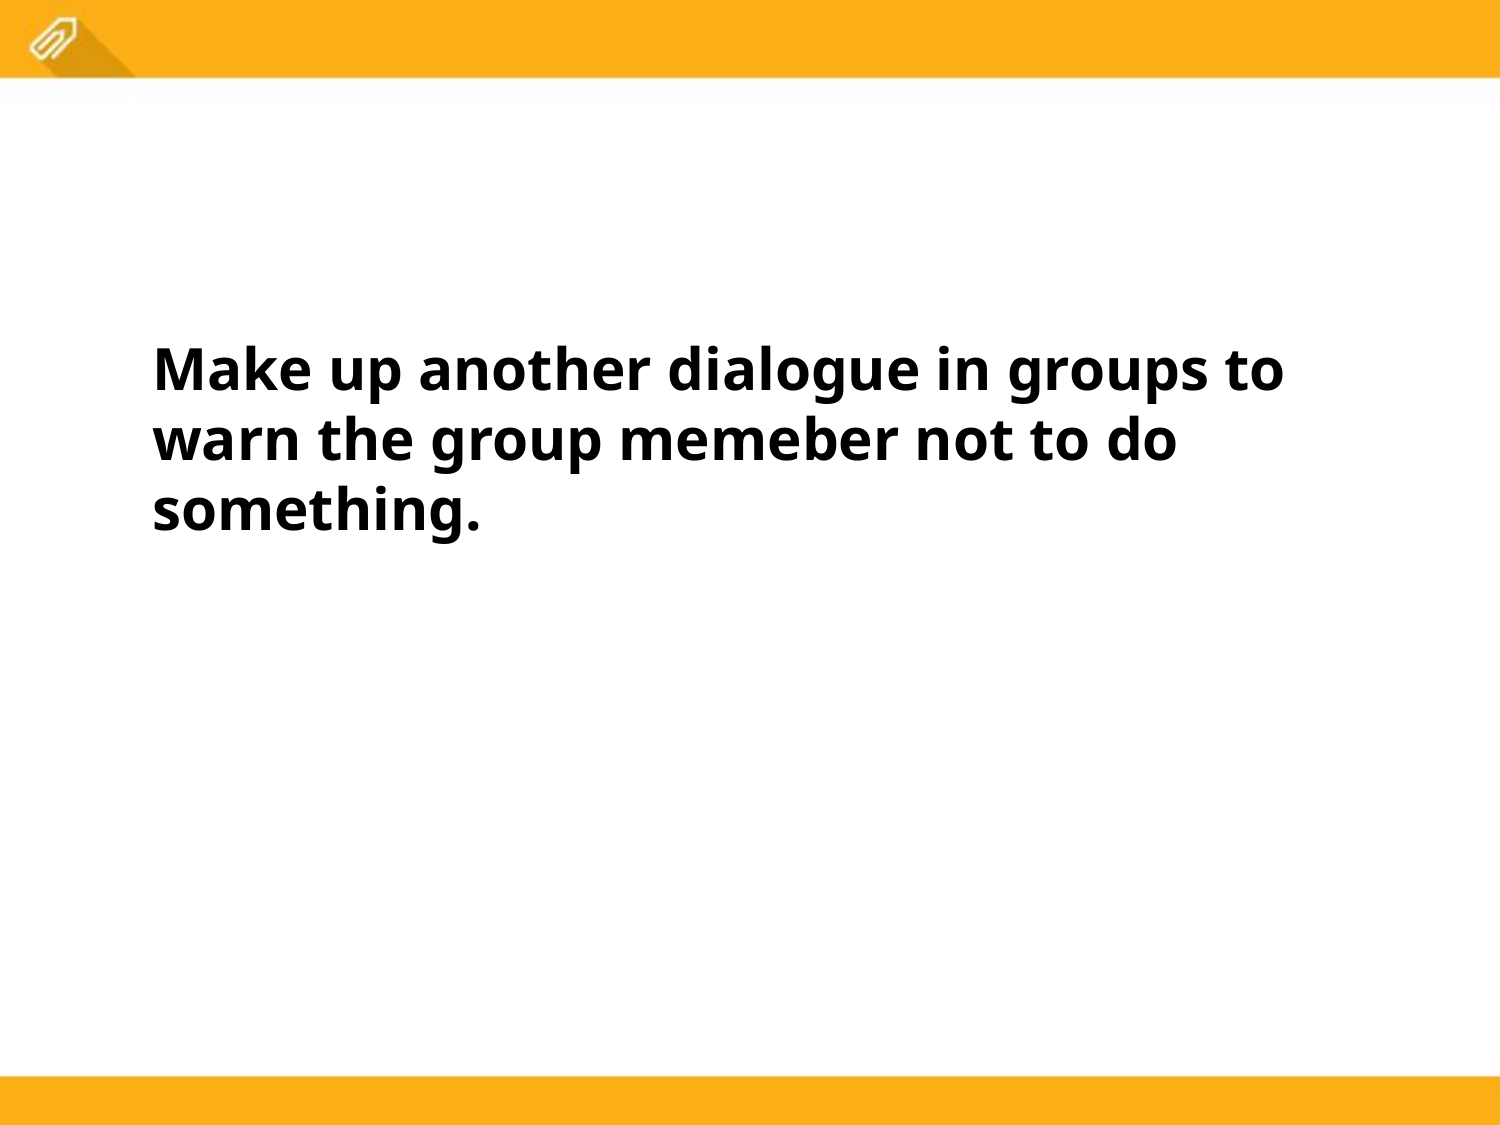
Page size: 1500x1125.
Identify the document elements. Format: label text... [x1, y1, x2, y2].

text_box Make up another dialogue in groups to warn the group memeber not to do something. [137, 324, 1363, 550]
picture [0, 0, 1500, 1125]
